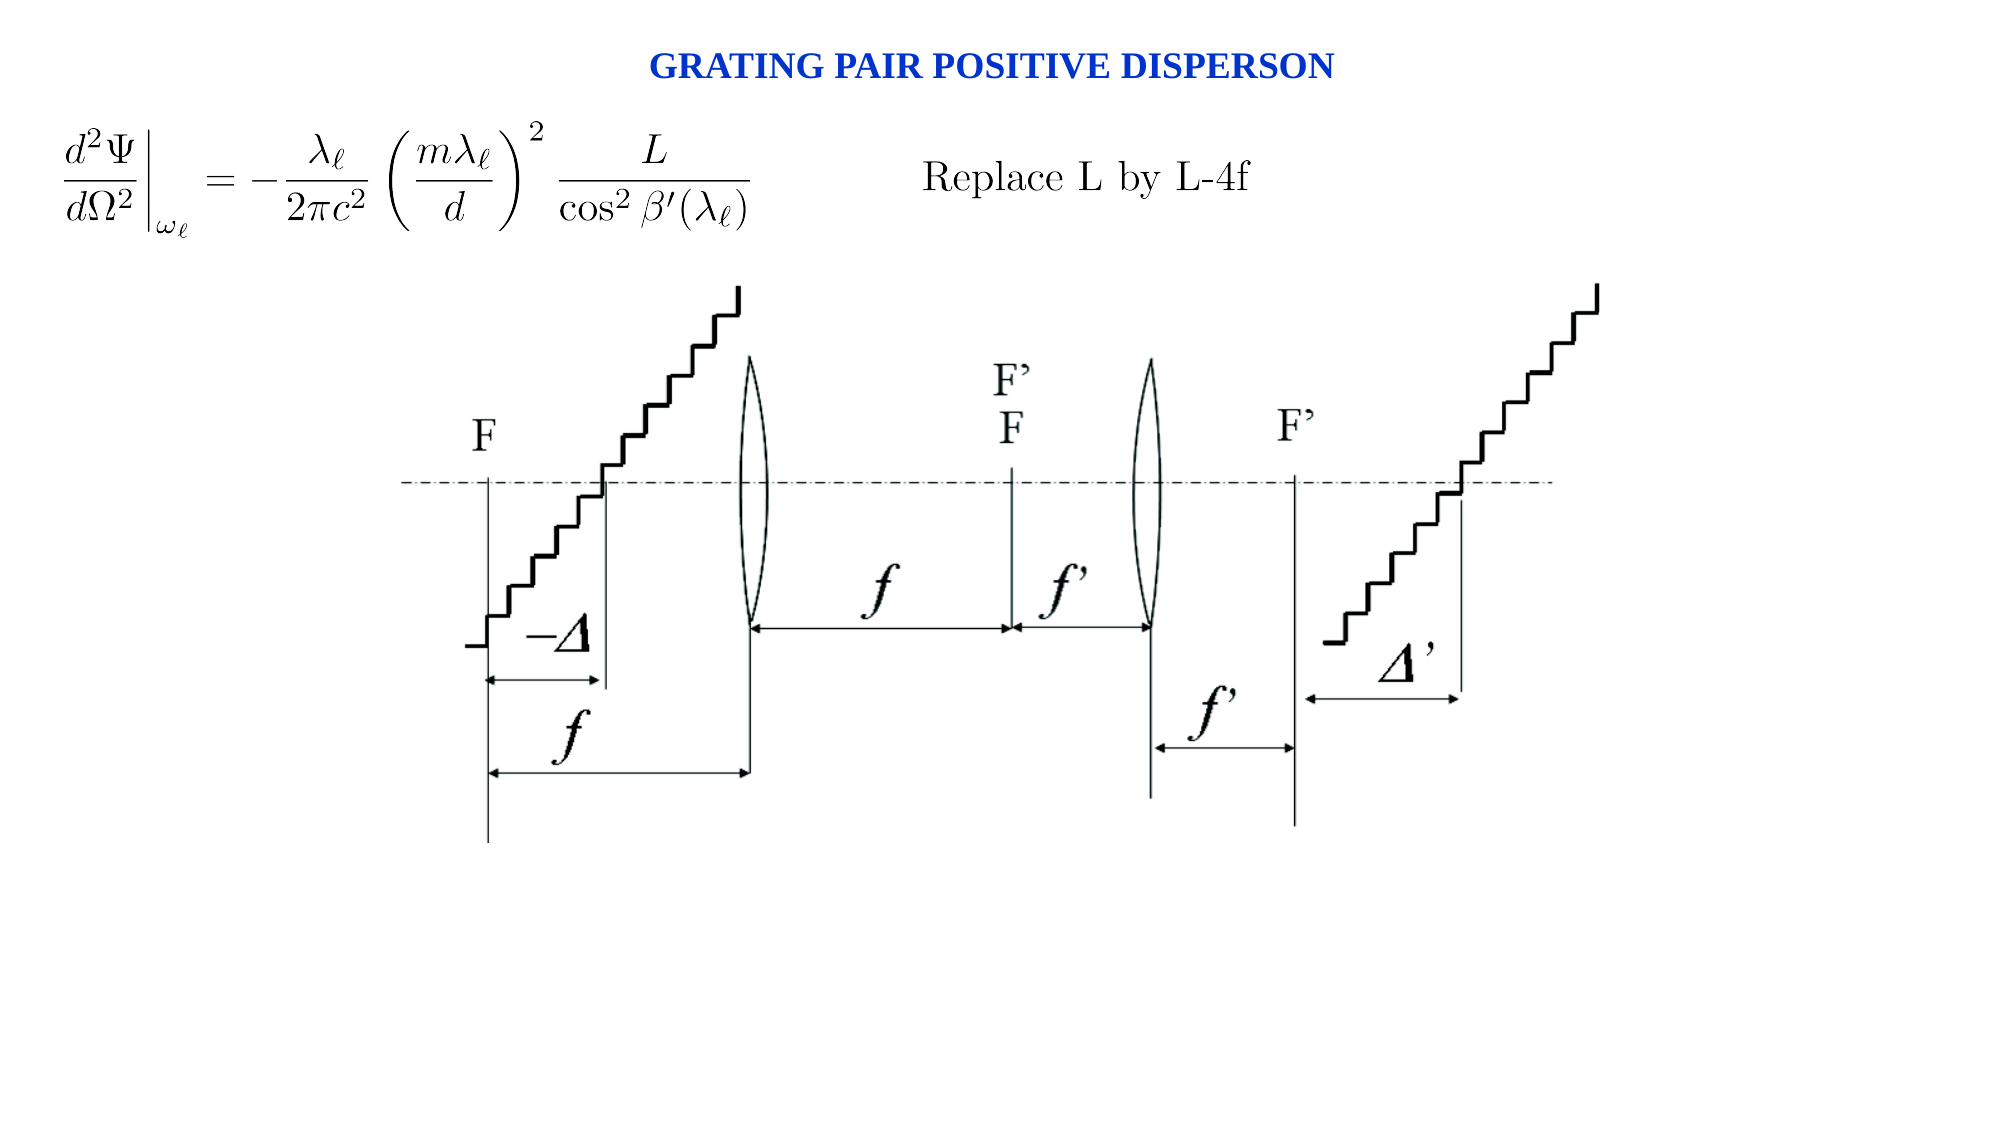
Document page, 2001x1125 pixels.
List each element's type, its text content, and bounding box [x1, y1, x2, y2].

picture [64, 121, 750, 238]
picture [923, 160, 1251, 199]
text_box GRATING PAIR POSITIVE DISPERSON [634, 33, 1351, 94]
picture [400, 282, 1600, 843]
